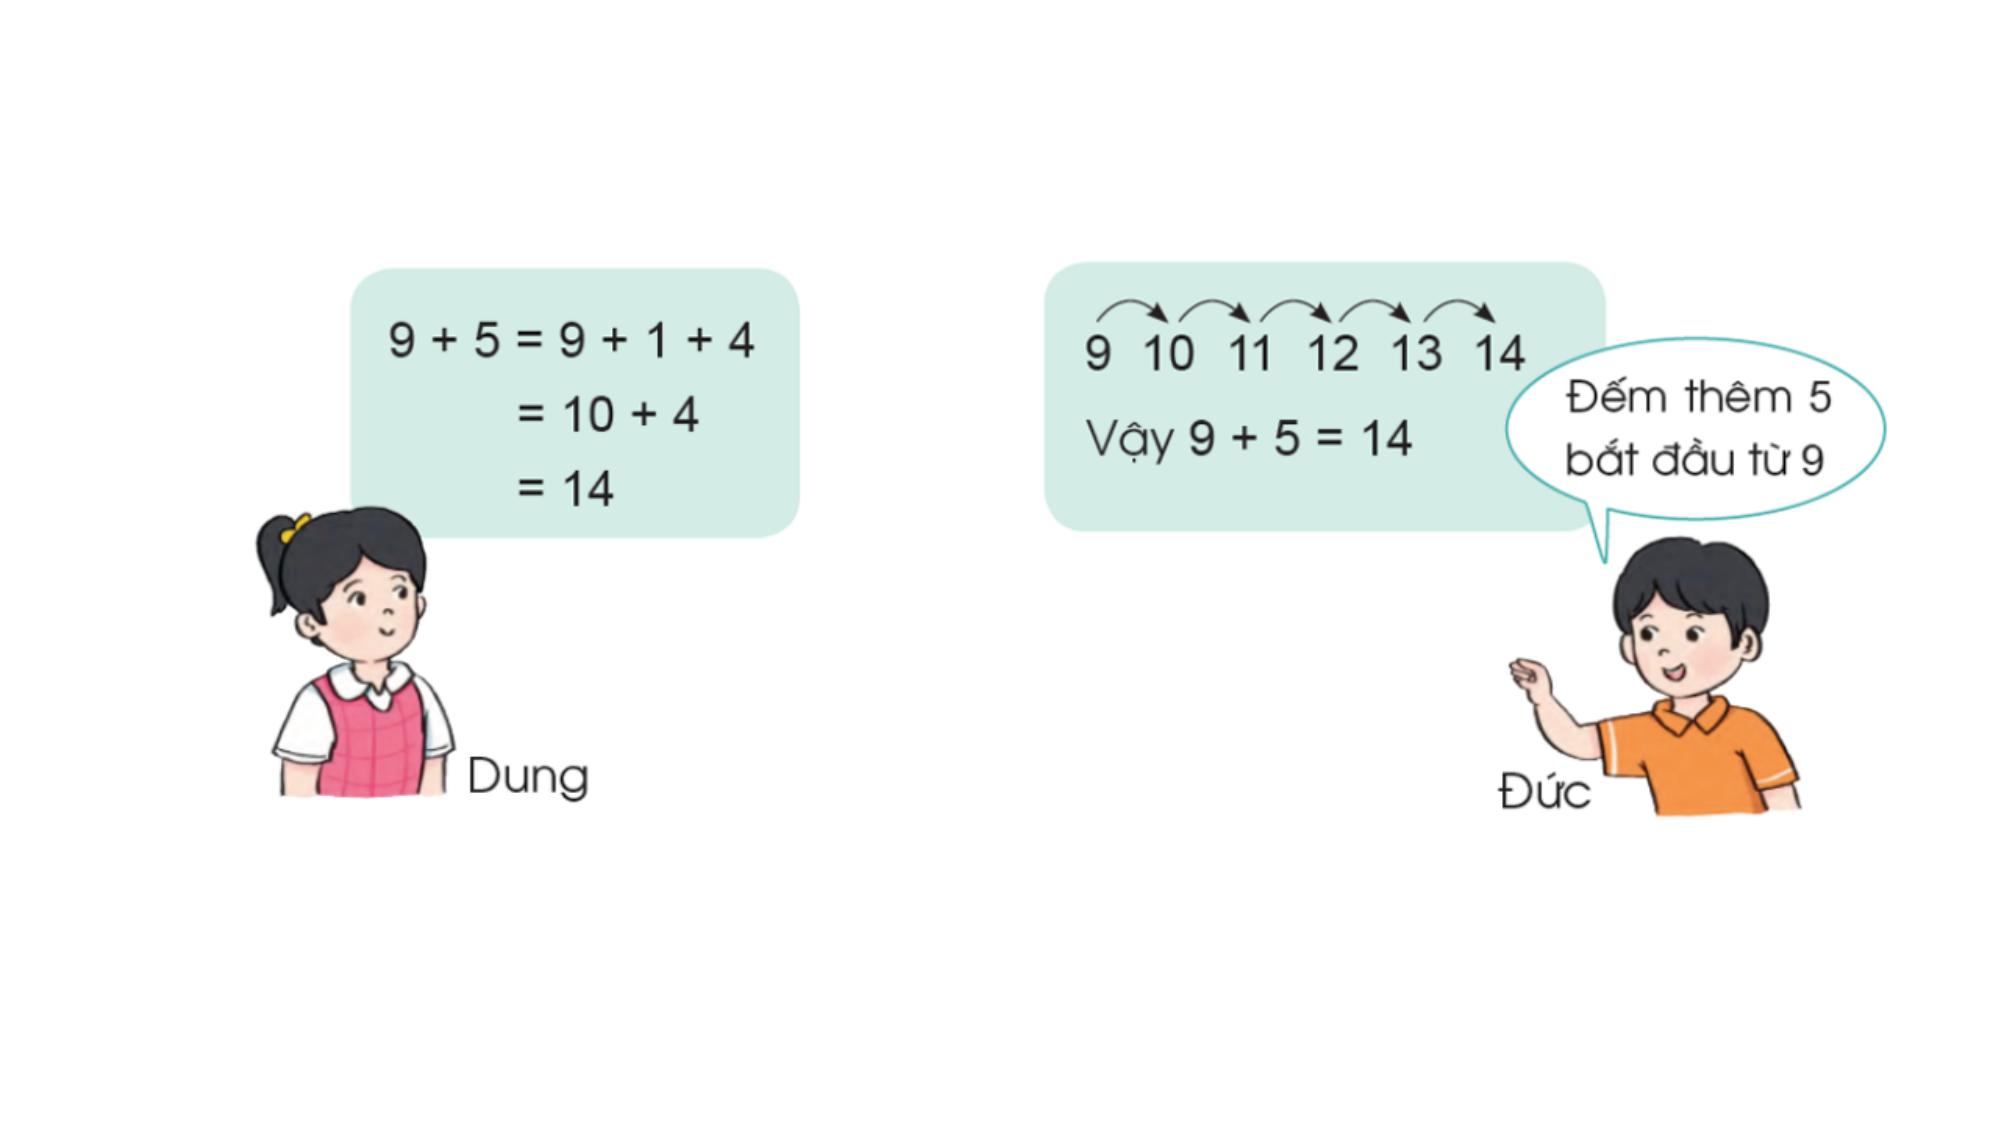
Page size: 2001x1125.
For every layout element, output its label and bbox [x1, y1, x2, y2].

picture [1037, 252, 1888, 823]
picture [249, 262, 808, 813]
